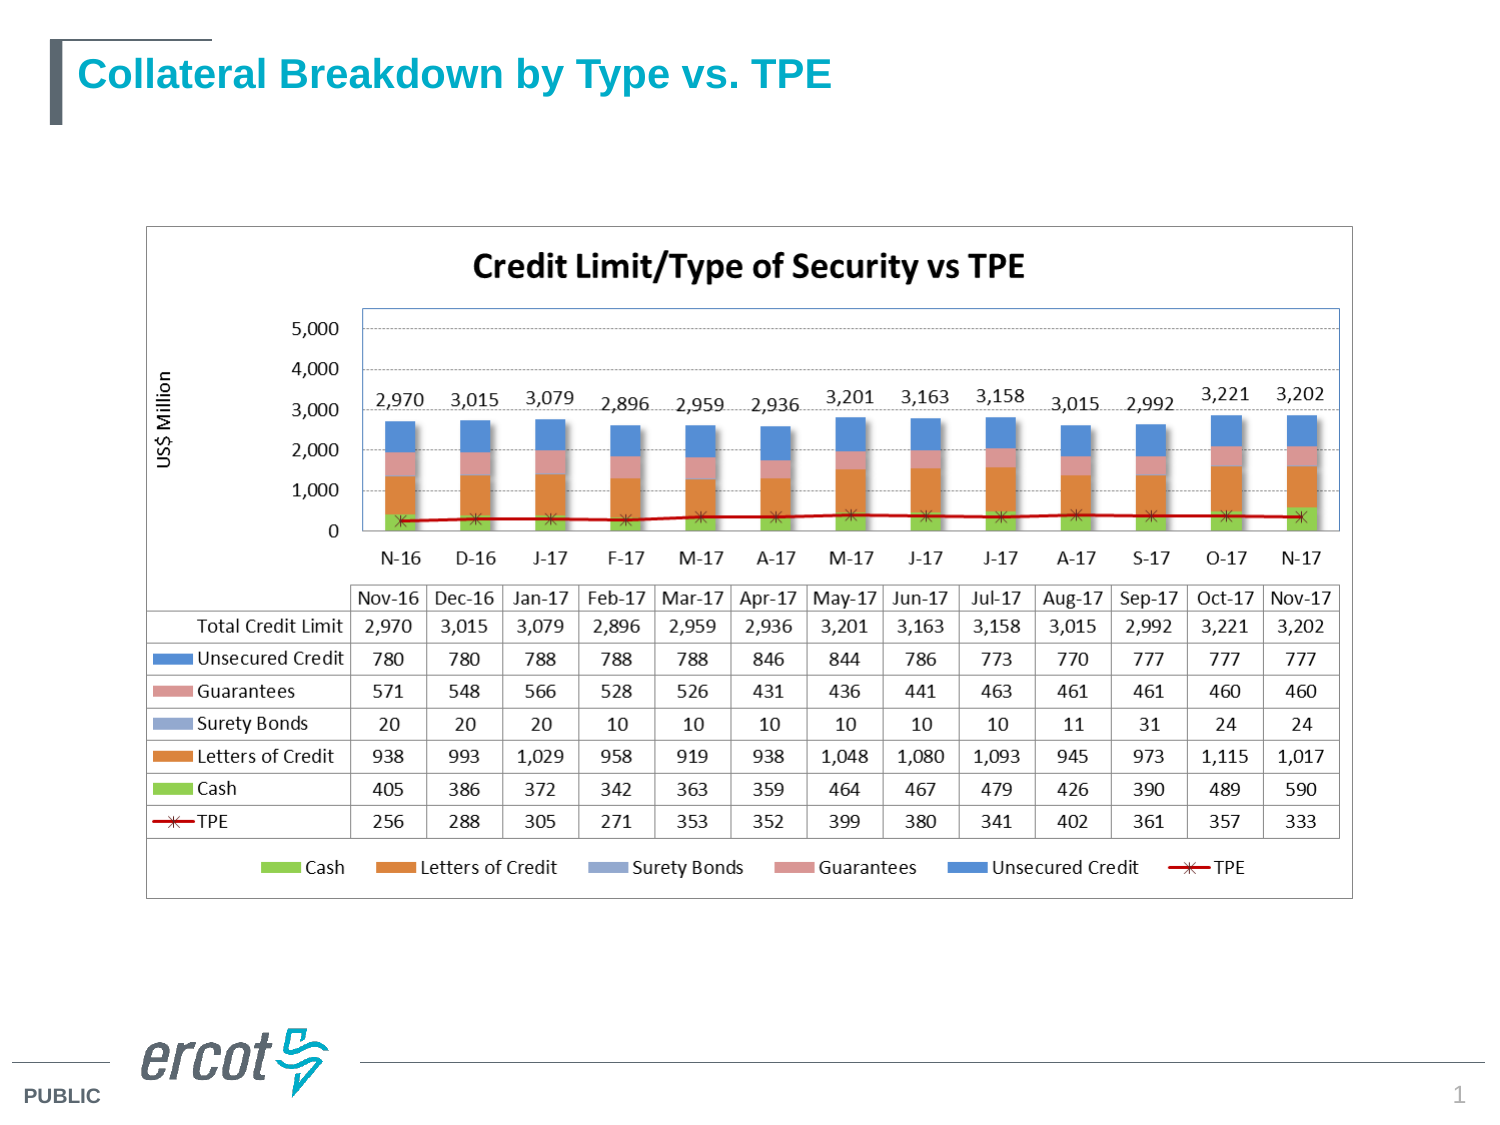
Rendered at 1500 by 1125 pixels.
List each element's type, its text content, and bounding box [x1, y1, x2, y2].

slide_number 1 [1437, 1076, 1475, 1112]
picture [137, 1024, 332, 1100]
picture [146, 226, 1354, 899]
title Collateral Breakdown by Type vs. TPE [62, 39, 1450, 228]
